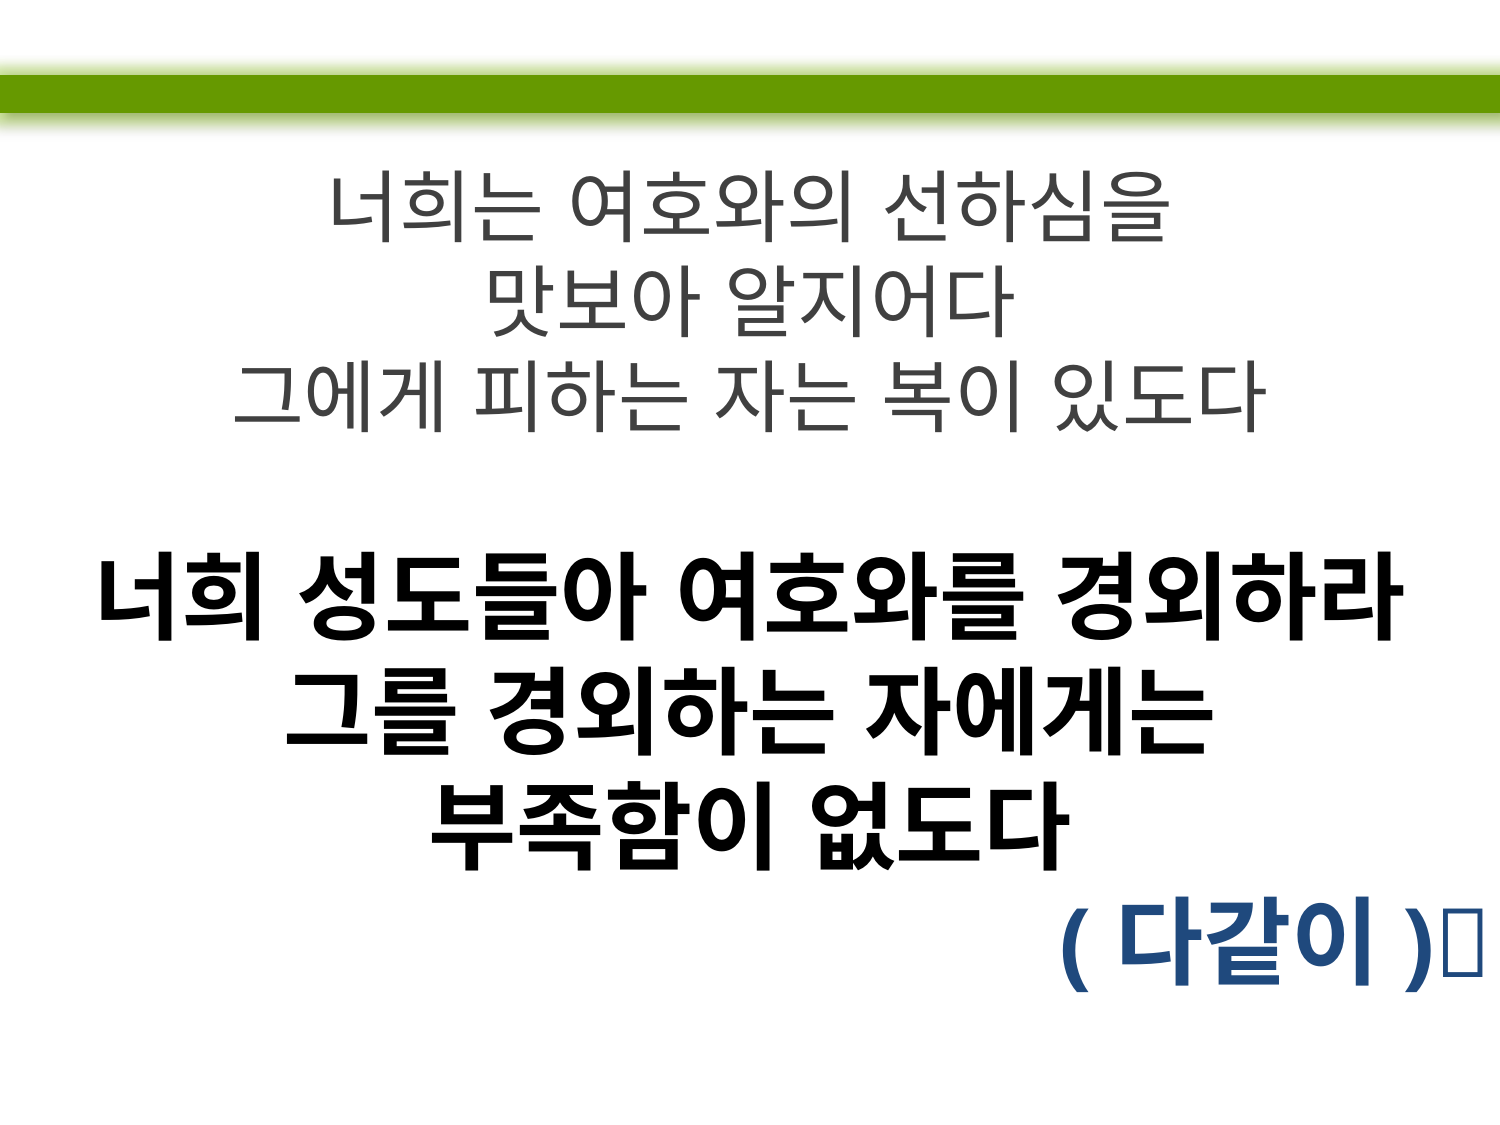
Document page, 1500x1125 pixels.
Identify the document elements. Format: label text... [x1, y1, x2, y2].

text_box [0, 75, 1500, 113]
text_box 너희는 여호와의 선하심을 맛보아 알지어다 그에게 피하는 자는 복이 있도다 [0, 149, 1500, 450]
text_box 너희 성도들아 여호와를 경외하라 그를 경외하는 자에게는 부족함이 없도다 (다같이) [0, 529, 1500, 1005]
